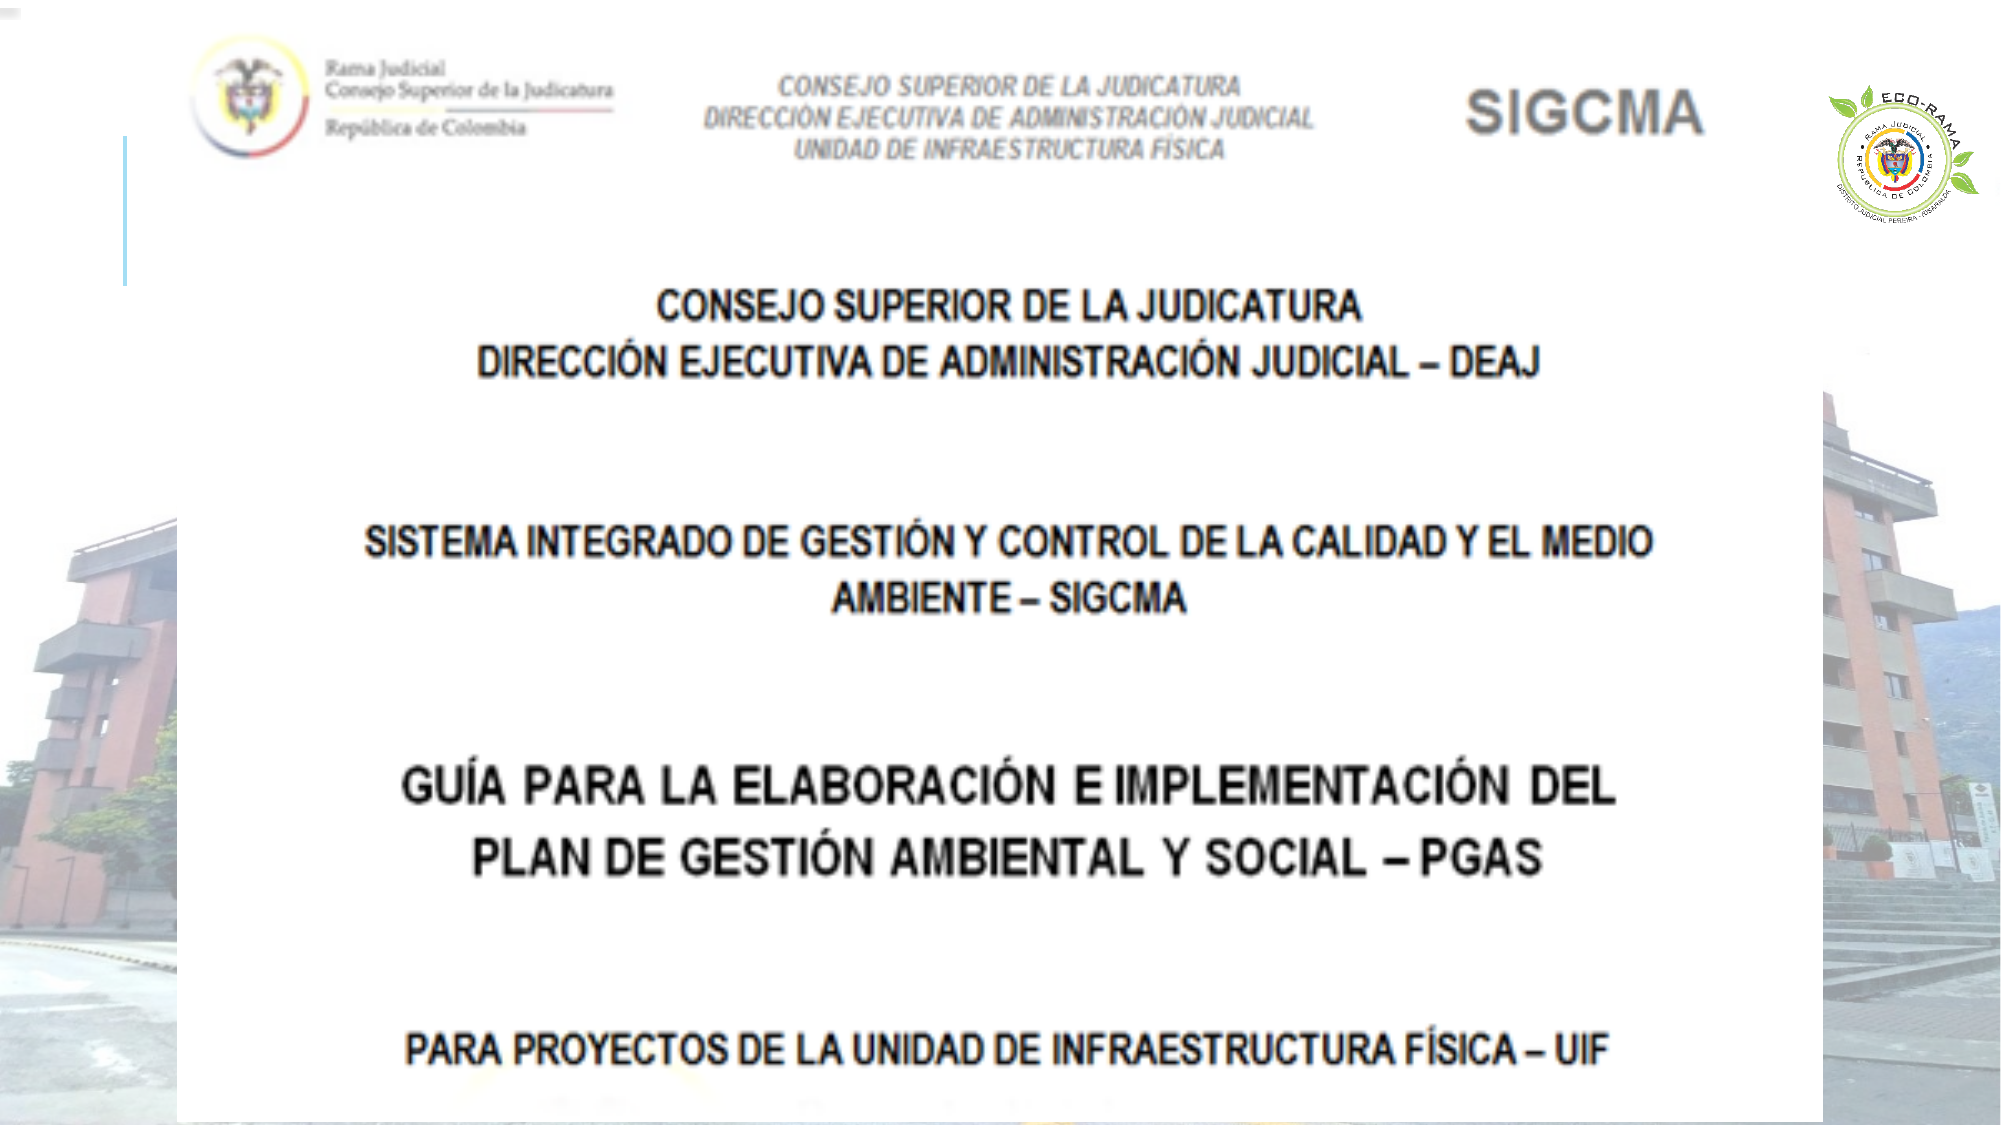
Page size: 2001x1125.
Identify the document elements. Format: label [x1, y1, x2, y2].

text_box [0, 0, 2000, 1125]
picture [176, 14, 1824, 1123]
picture [1826, 82, 1982, 225]
